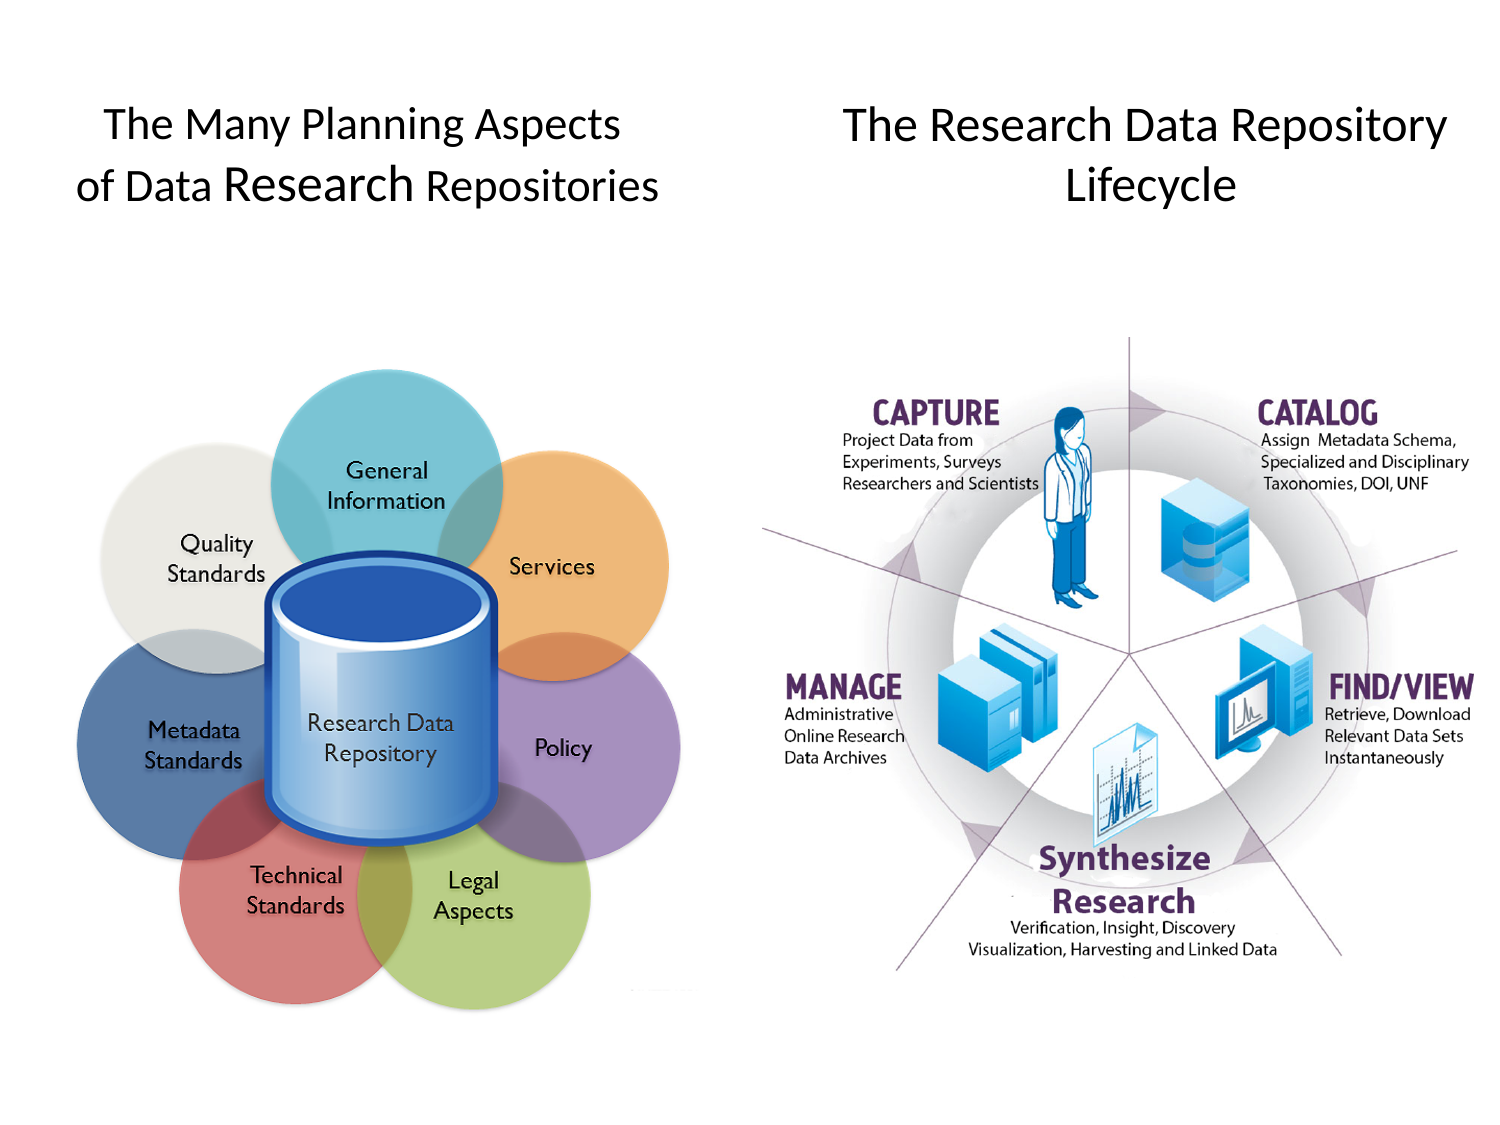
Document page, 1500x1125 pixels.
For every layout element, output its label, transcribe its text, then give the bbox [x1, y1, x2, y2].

picture [0, 318, 1474, 1070]
text_box The Research Data Repository Lifecycle [827, 84, 1475, 220]
title The Many Planning Aspects of Data Research Repositories [50, 58, 675, 247]
